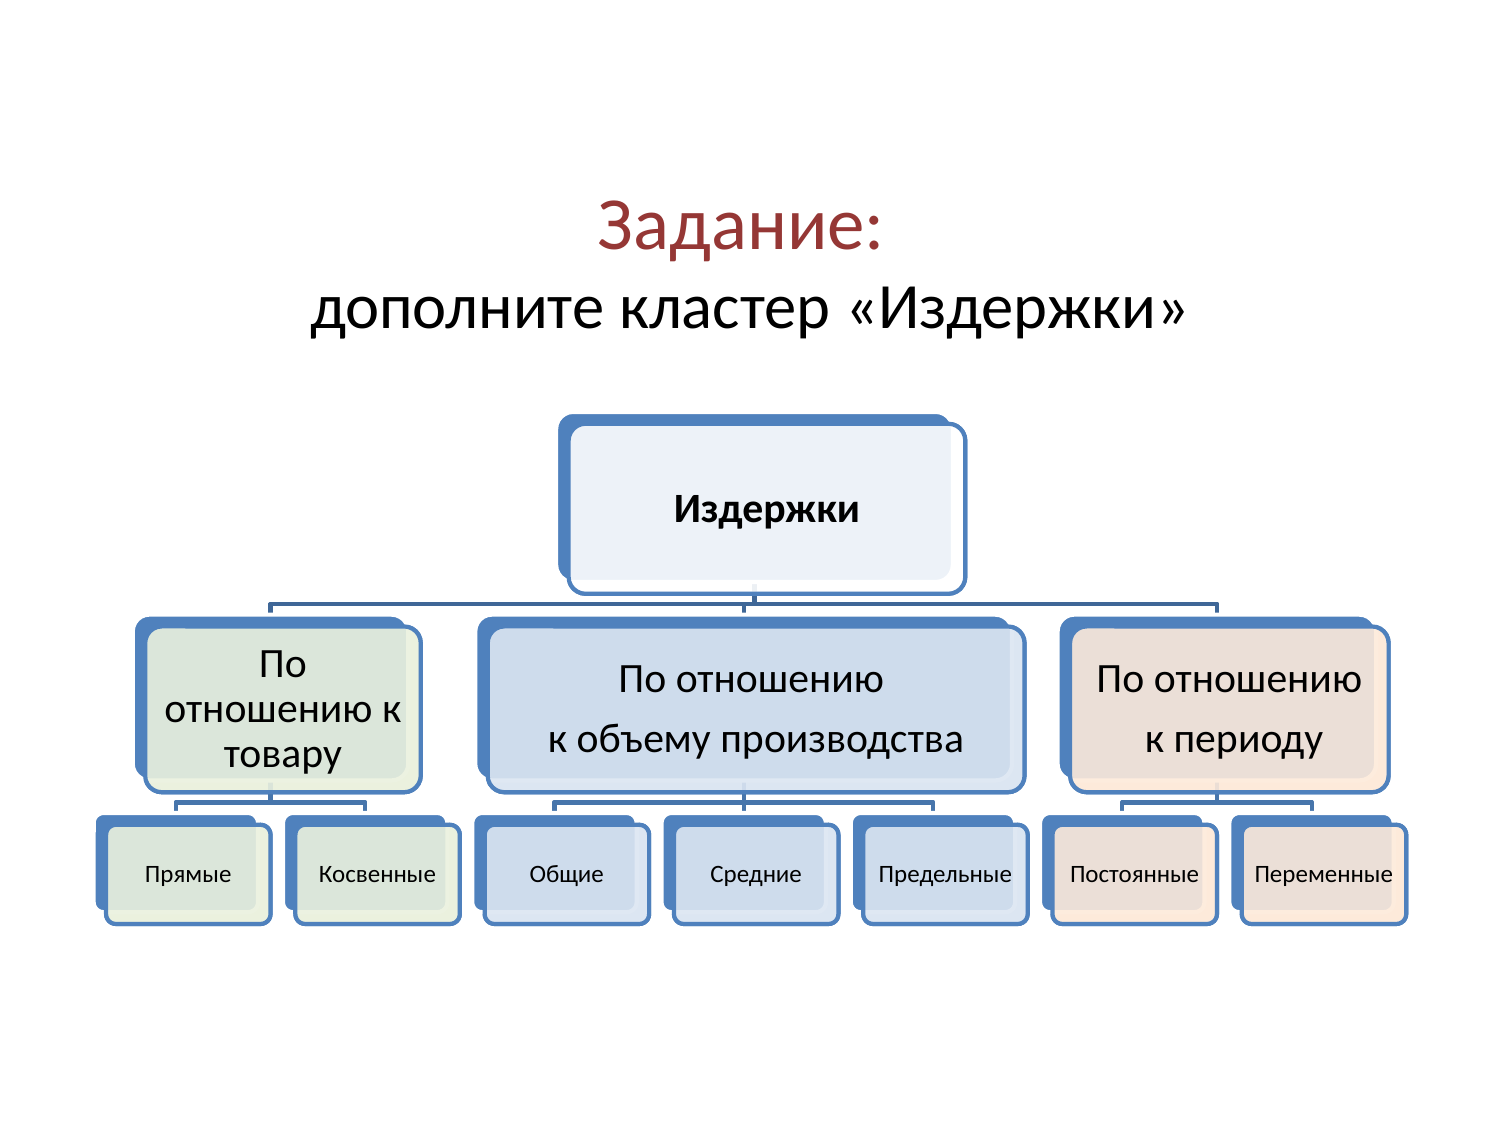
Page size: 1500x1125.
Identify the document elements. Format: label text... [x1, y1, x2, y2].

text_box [93, 292, 1407, 1044]
title Задание: дополните кластер «Издержки» [0, 164, 1500, 352]
